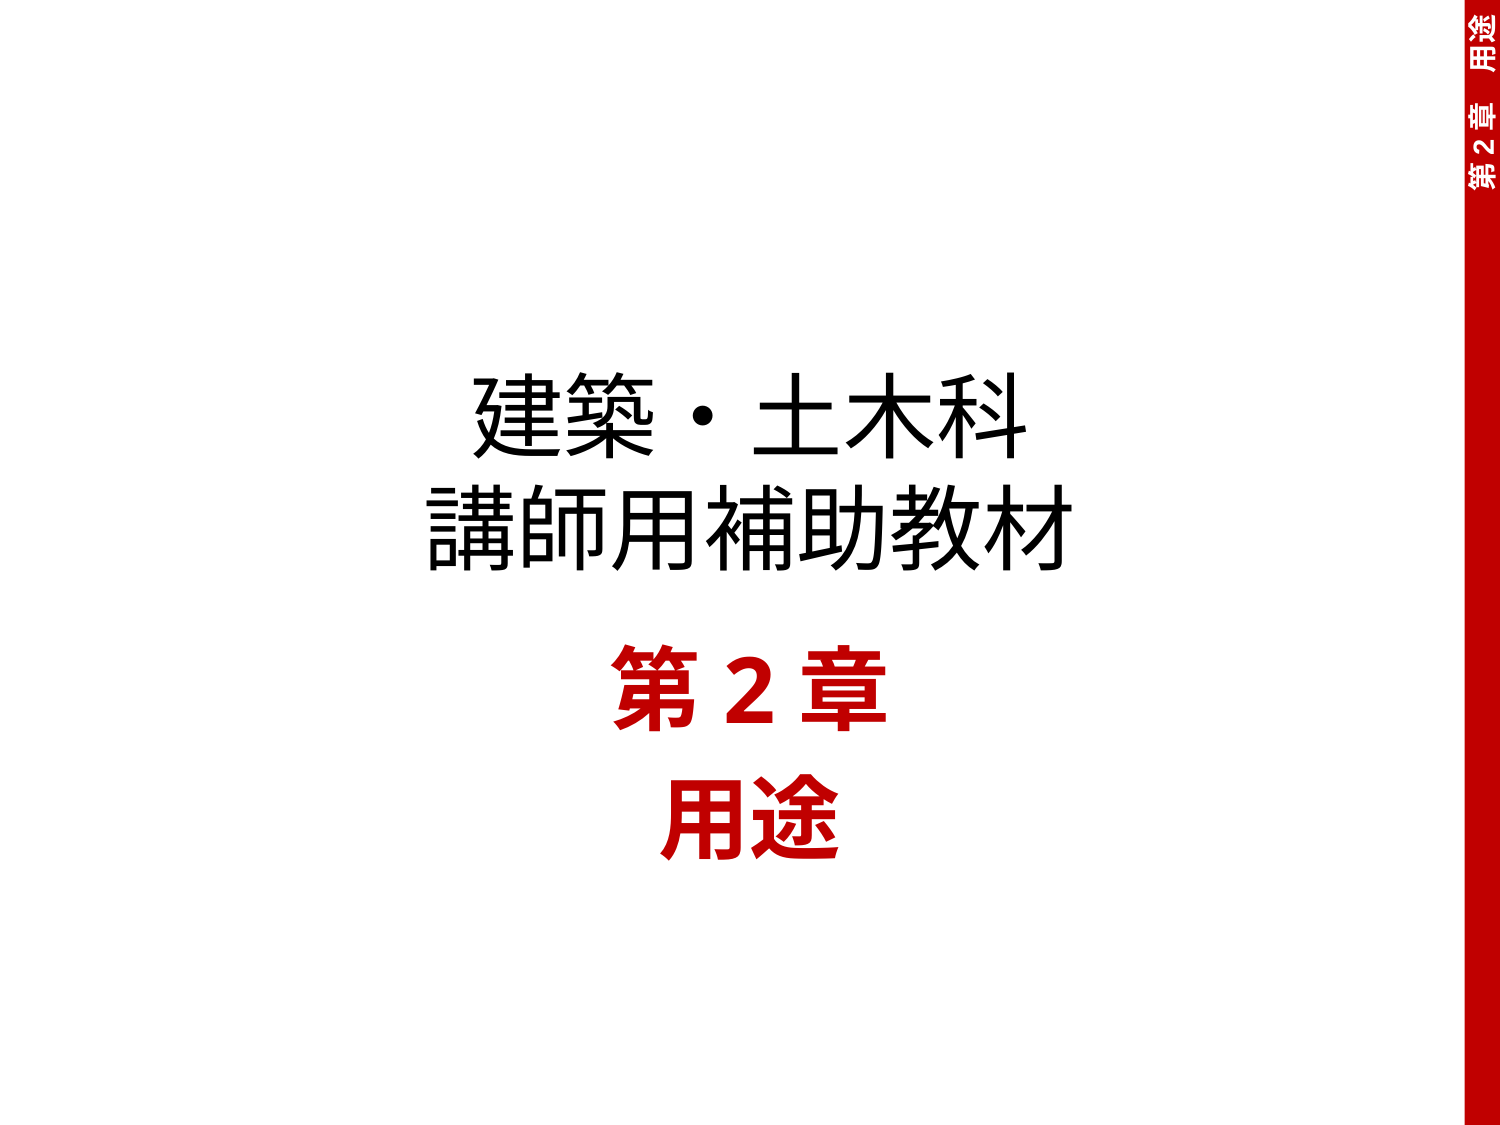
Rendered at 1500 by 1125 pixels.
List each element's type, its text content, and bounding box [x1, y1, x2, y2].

subtitle 第2章 用途 [187, 624, 1313, 896]
title 建築・土木科 講師用補助教材 [112, 349, 1388, 591]
